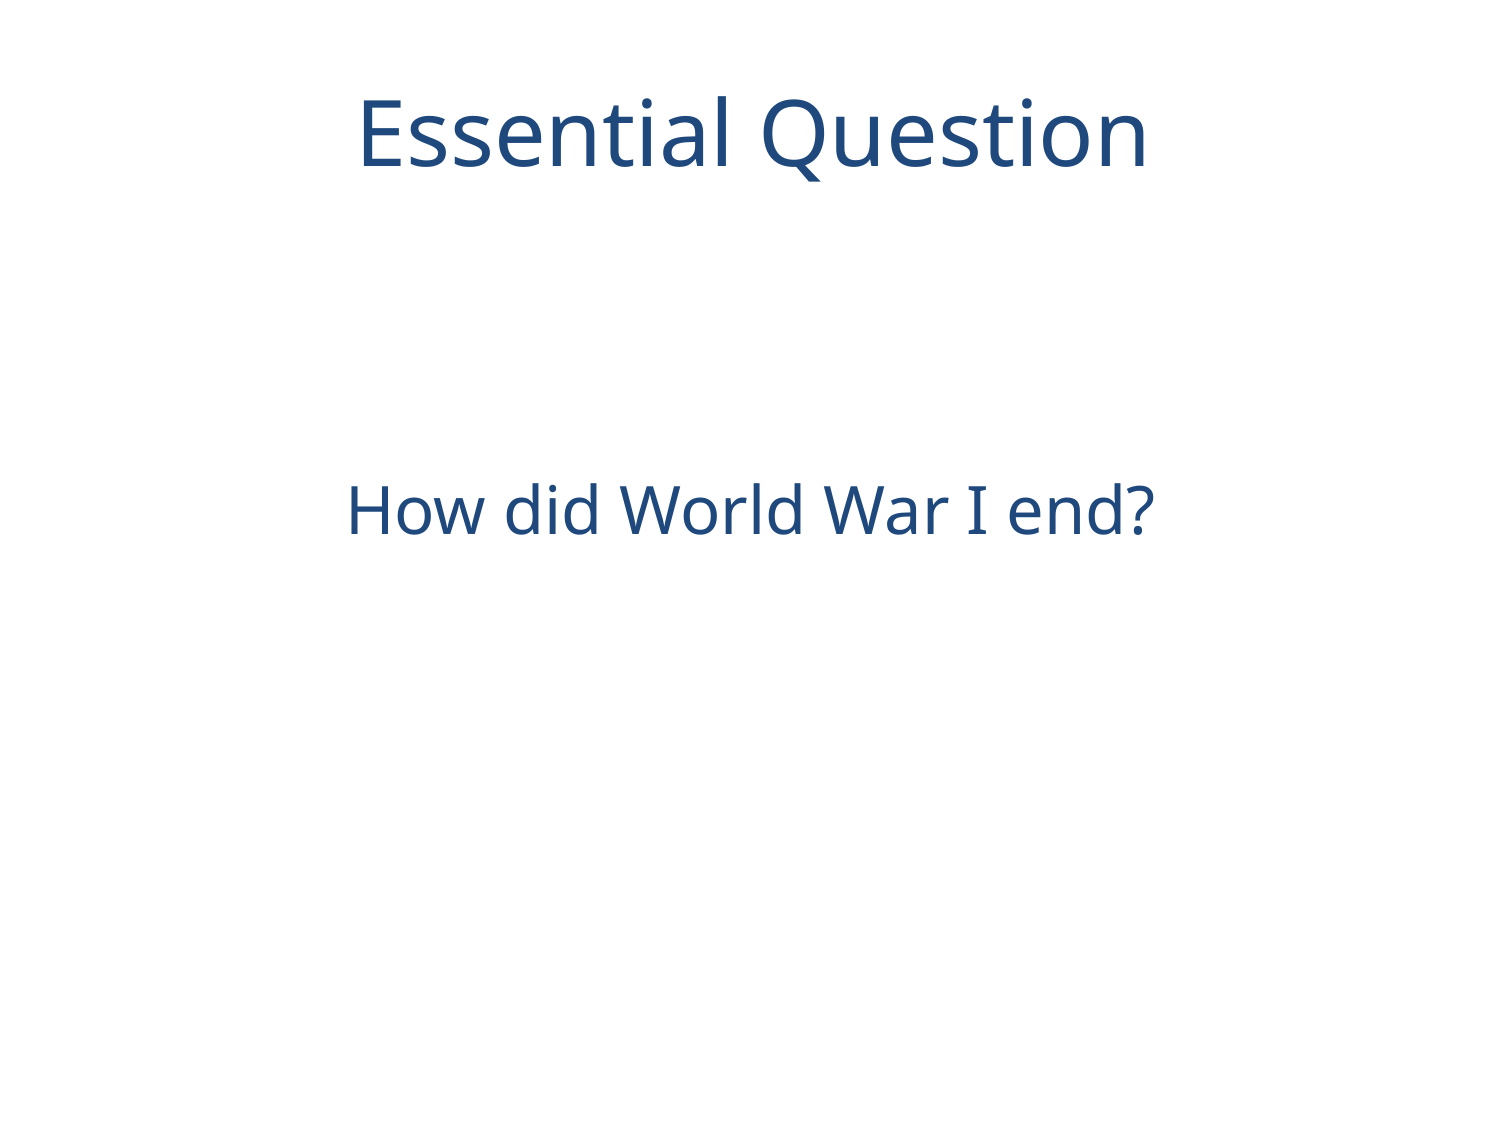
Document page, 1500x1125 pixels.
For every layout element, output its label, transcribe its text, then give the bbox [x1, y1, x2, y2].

text_box How did World War I end? [345, 470, 1157, 625]
text_box Essential Question [355, 79, 1152, 291]
